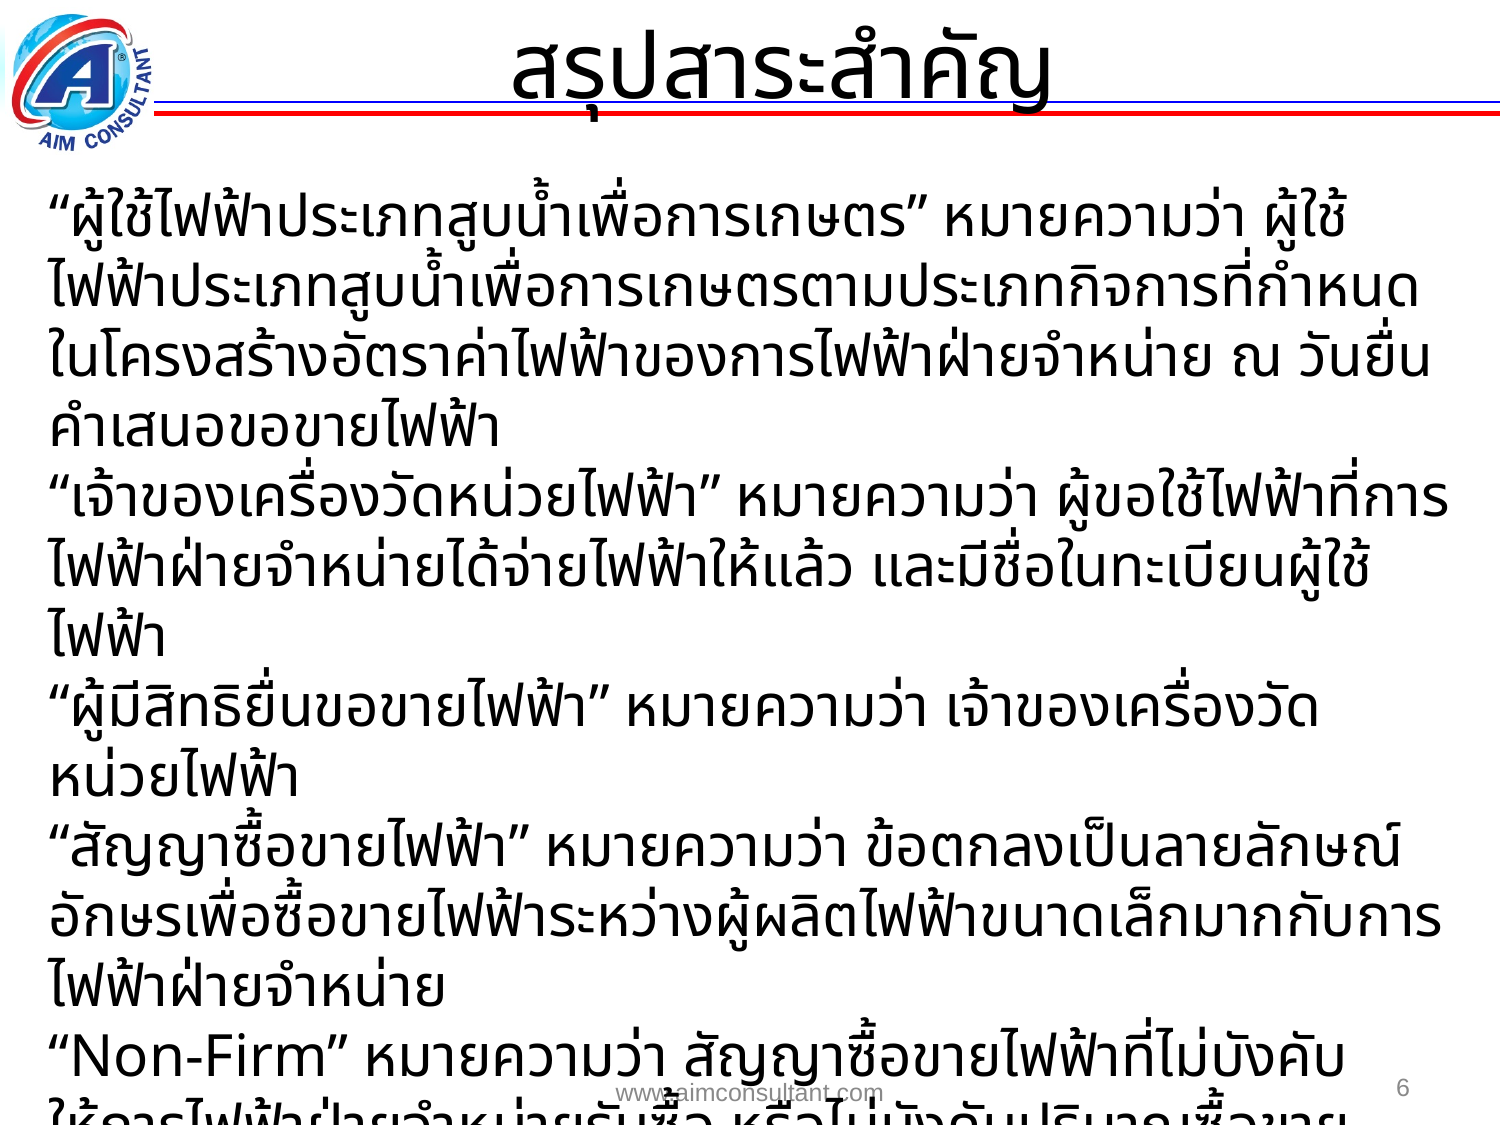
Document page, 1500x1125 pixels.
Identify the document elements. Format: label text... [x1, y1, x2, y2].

text_box สรุปสาระสำคัญ [108, 0, 1459, 129]
text_box “ผู้ใช้ไฟฟ้าประเภทสูบน้ำเพื่อการเกษตร” หมายความว่า ผู้ใช้ไฟฟ้าประเภทสูบน้ำเพื่อการเกษตรตามประเภทกิจการที่กำหนดในโครงสร้างอัตราค่าไฟฟ้าของการไฟฟ้าฝ่ายจำหน่าย ณ วันยื่นคำเสนอขอขายไฟฟ้า “เจ้าของเครื่องวัดหน่วยไฟฟ้า” หมายความว่า ผู้ขอใช้ไฟฟ้าที่การไฟฟ้าฝ่ายจำหน่ายได้จ่ายไฟฟ้าให้แล้ว และมีชื่อในทะเบียนผู้ใช้ไฟฟ้า “ผู้มีสิทธิยื่นขอขายไฟฟ้า” หมายความว่า เจ้าของเครื่องวัดหน่วยไฟฟ้า “สัญญาซื้อขายไฟฟ้า” หมายความว่า ข้อตกลงเป็นลายลักษณ์อักษรเพื่อซื้อขายไฟฟ้าระหว่างผู้ผลิตไฟฟ้าขนาดเล็กมากกับการไฟฟ้าฝ่ายจำหน่าย “Non-Firm” หมายความว่า สัญญาซื้อขายไฟฟ้าที่ไม่บังคับให้การไฟฟ้าฝ่ายจำหน่ายรับซื้อ หรือไม่บังคับปริมาณซื้อขายไฟฟ้า โดยการไฟฟ้าฝ่ายจำหน่ายอาจปฏิเสธไม่รับซื้อไฟฟ้าตามสัญญาซื้อขายไฟฟ้าได้ [34, 170, 1469, 1125]
picture [5, 7, 154, 155]
